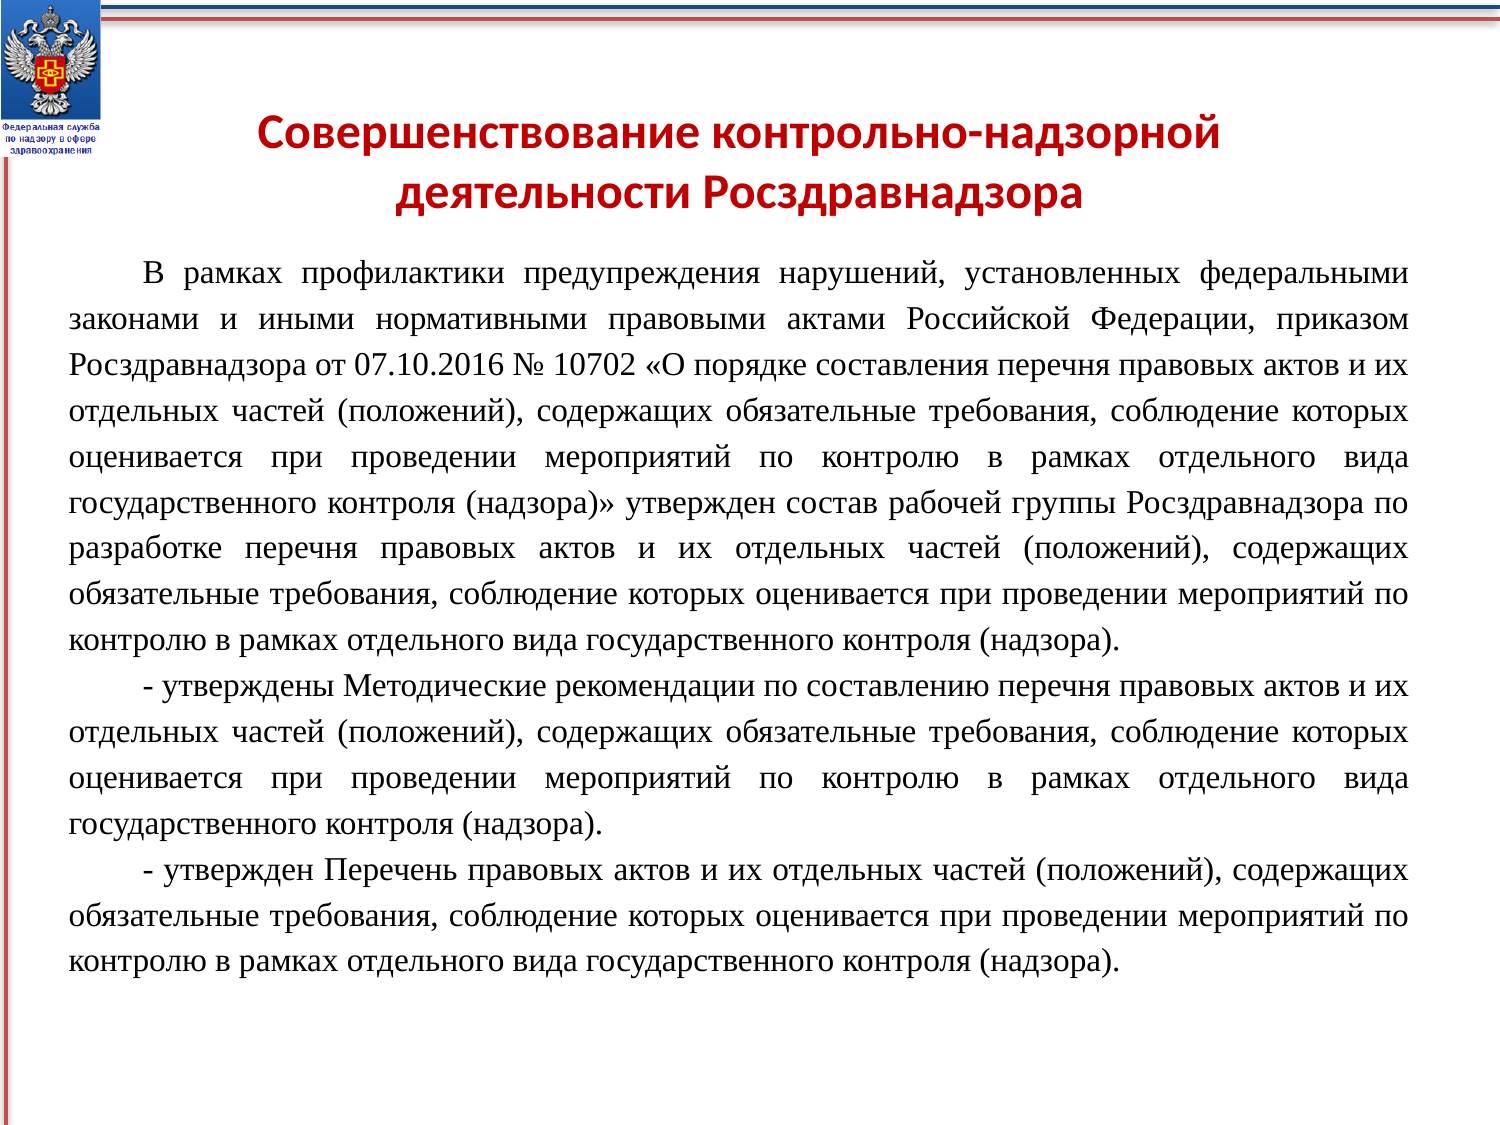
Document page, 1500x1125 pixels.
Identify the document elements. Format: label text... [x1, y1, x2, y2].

text_box В рамках профилактики предупреждения нарушений, установленных федеральными законами и иными нормативными правовыми актами Российской Федерации, приказом Росздравнадзора от 07.10.2016 № 10702 «О порядке составления перечня правовых актов и их отдельных частей (положений), содержащих обязательные требования, соблюдение которых оценивается при проведении мероприятий по контролю в рамках отдельного вида государственного контроля (надзора)» утвержден состав рабочей группы Росздравнадзора по разработке перечня правовых актов и их отдельных частей (положений), содержащих обязательные требования, соблюдение которых оценивается при проведении мероприятий по контролю в рамках отдельного вида государственного контроля (надзора). - утверждены Методические рекомендации по составлению перечня правовых актов и их отдельных частей (положений), содержащих обязательные требования, соблюдение которых оценивается при проведении мероприятий по контролю в рамках отдельного вида государственного контроля (надзора). - утвержден Перечень правовых актов и их отдельных частей (положений), содержащих обязательные требования, соблюдение которых оценивается при проведении мероприятий по контролю в рамках отдельного вида государственного контроля (надзора). [53, 236, 1426, 986]
picture [0, 0, 101, 157]
title Совершенствование контрольно-надзорной деятельности Росздравнадзора [142, 80, 1338, 236]
